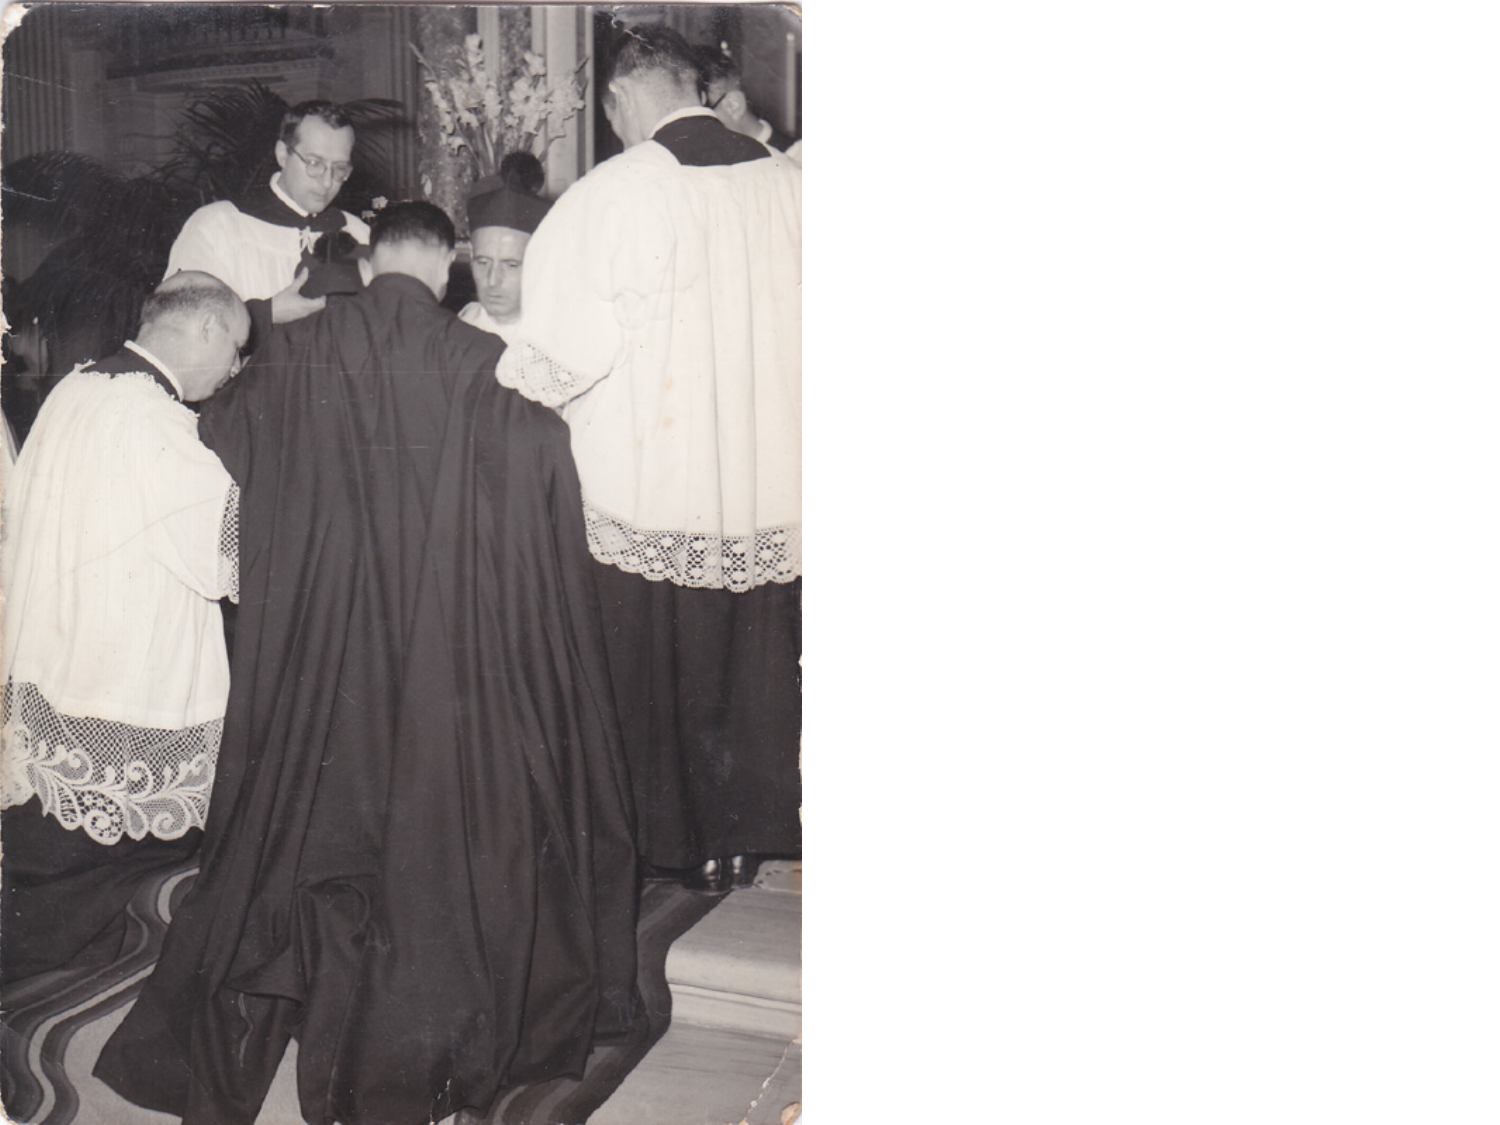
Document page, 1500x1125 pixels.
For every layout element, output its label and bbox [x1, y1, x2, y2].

picture [0, 0, 802, 1125]
